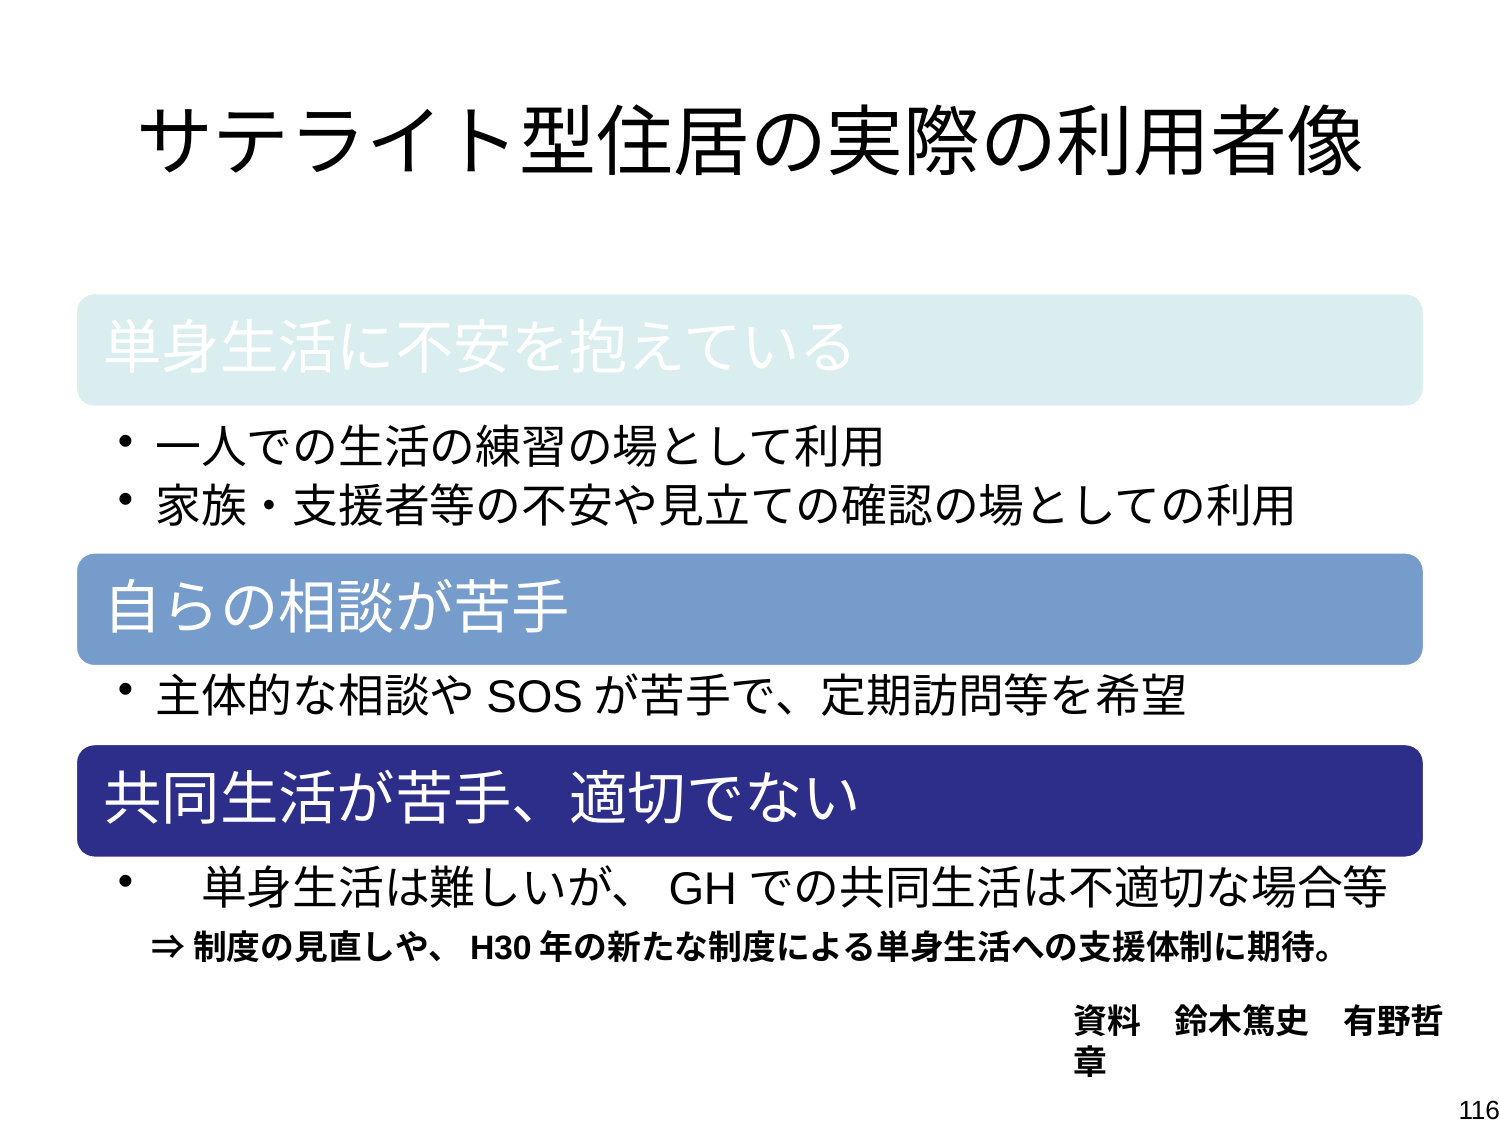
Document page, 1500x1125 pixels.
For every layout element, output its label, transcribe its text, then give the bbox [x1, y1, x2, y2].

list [74, 291, 1426, 946]
text_box ⇒制度の見直しや、H30年の新たな制度による単身生活への支援体制に期待。 [105, 954, 1395, 974]
text_box 資料 鈴木篤史 有野哲章 [1058, 992, 1484, 1089]
title サテライト型住居の実際の利用者像 [74, 44, 1426, 233]
slide_number 116 [1164, 1085, 1500, 1125]
